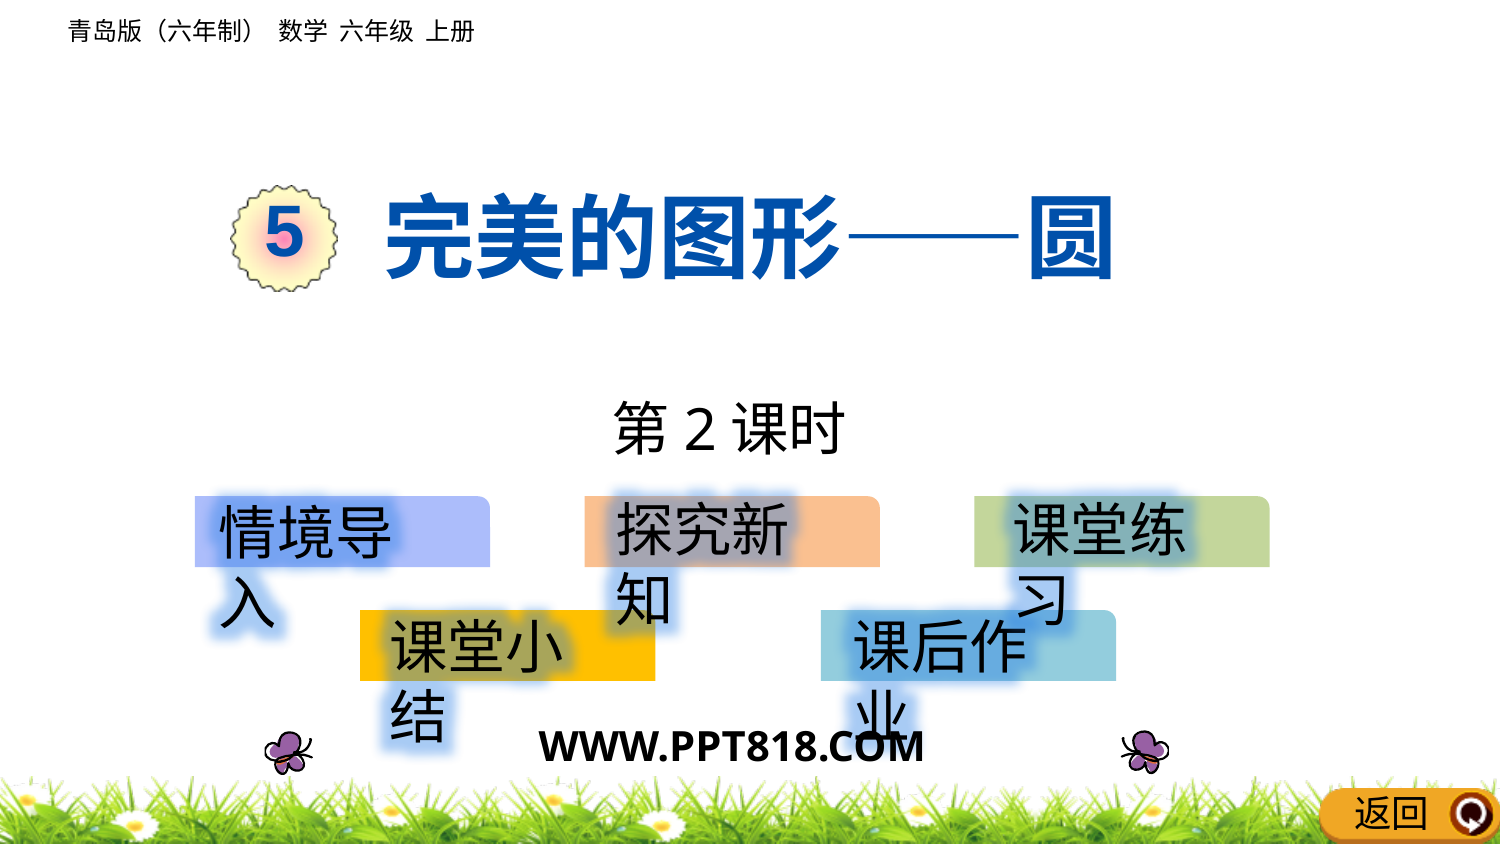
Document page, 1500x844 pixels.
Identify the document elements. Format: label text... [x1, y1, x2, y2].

text_box 完美的图形——圆 [371, 173, 1333, 295]
text_box 课堂练习 [993, 480, 1265, 575]
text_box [229, 176, 338, 292]
text_box 探究新知 [595, 480, 867, 575]
text_box 第2课时 [600, 386, 859, 468]
text_box 情境导入 [199, 484, 471, 579]
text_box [0, 0, 573, 70]
text_box 课后作业 [833, 598, 1105, 693]
text_box [489, 499, 493, 570]
text_box WWW.PPT818.COM [467, 707, 998, 778]
picture [0, 730, 1500, 844]
text_box 课堂小结 [369, 598, 641, 693]
